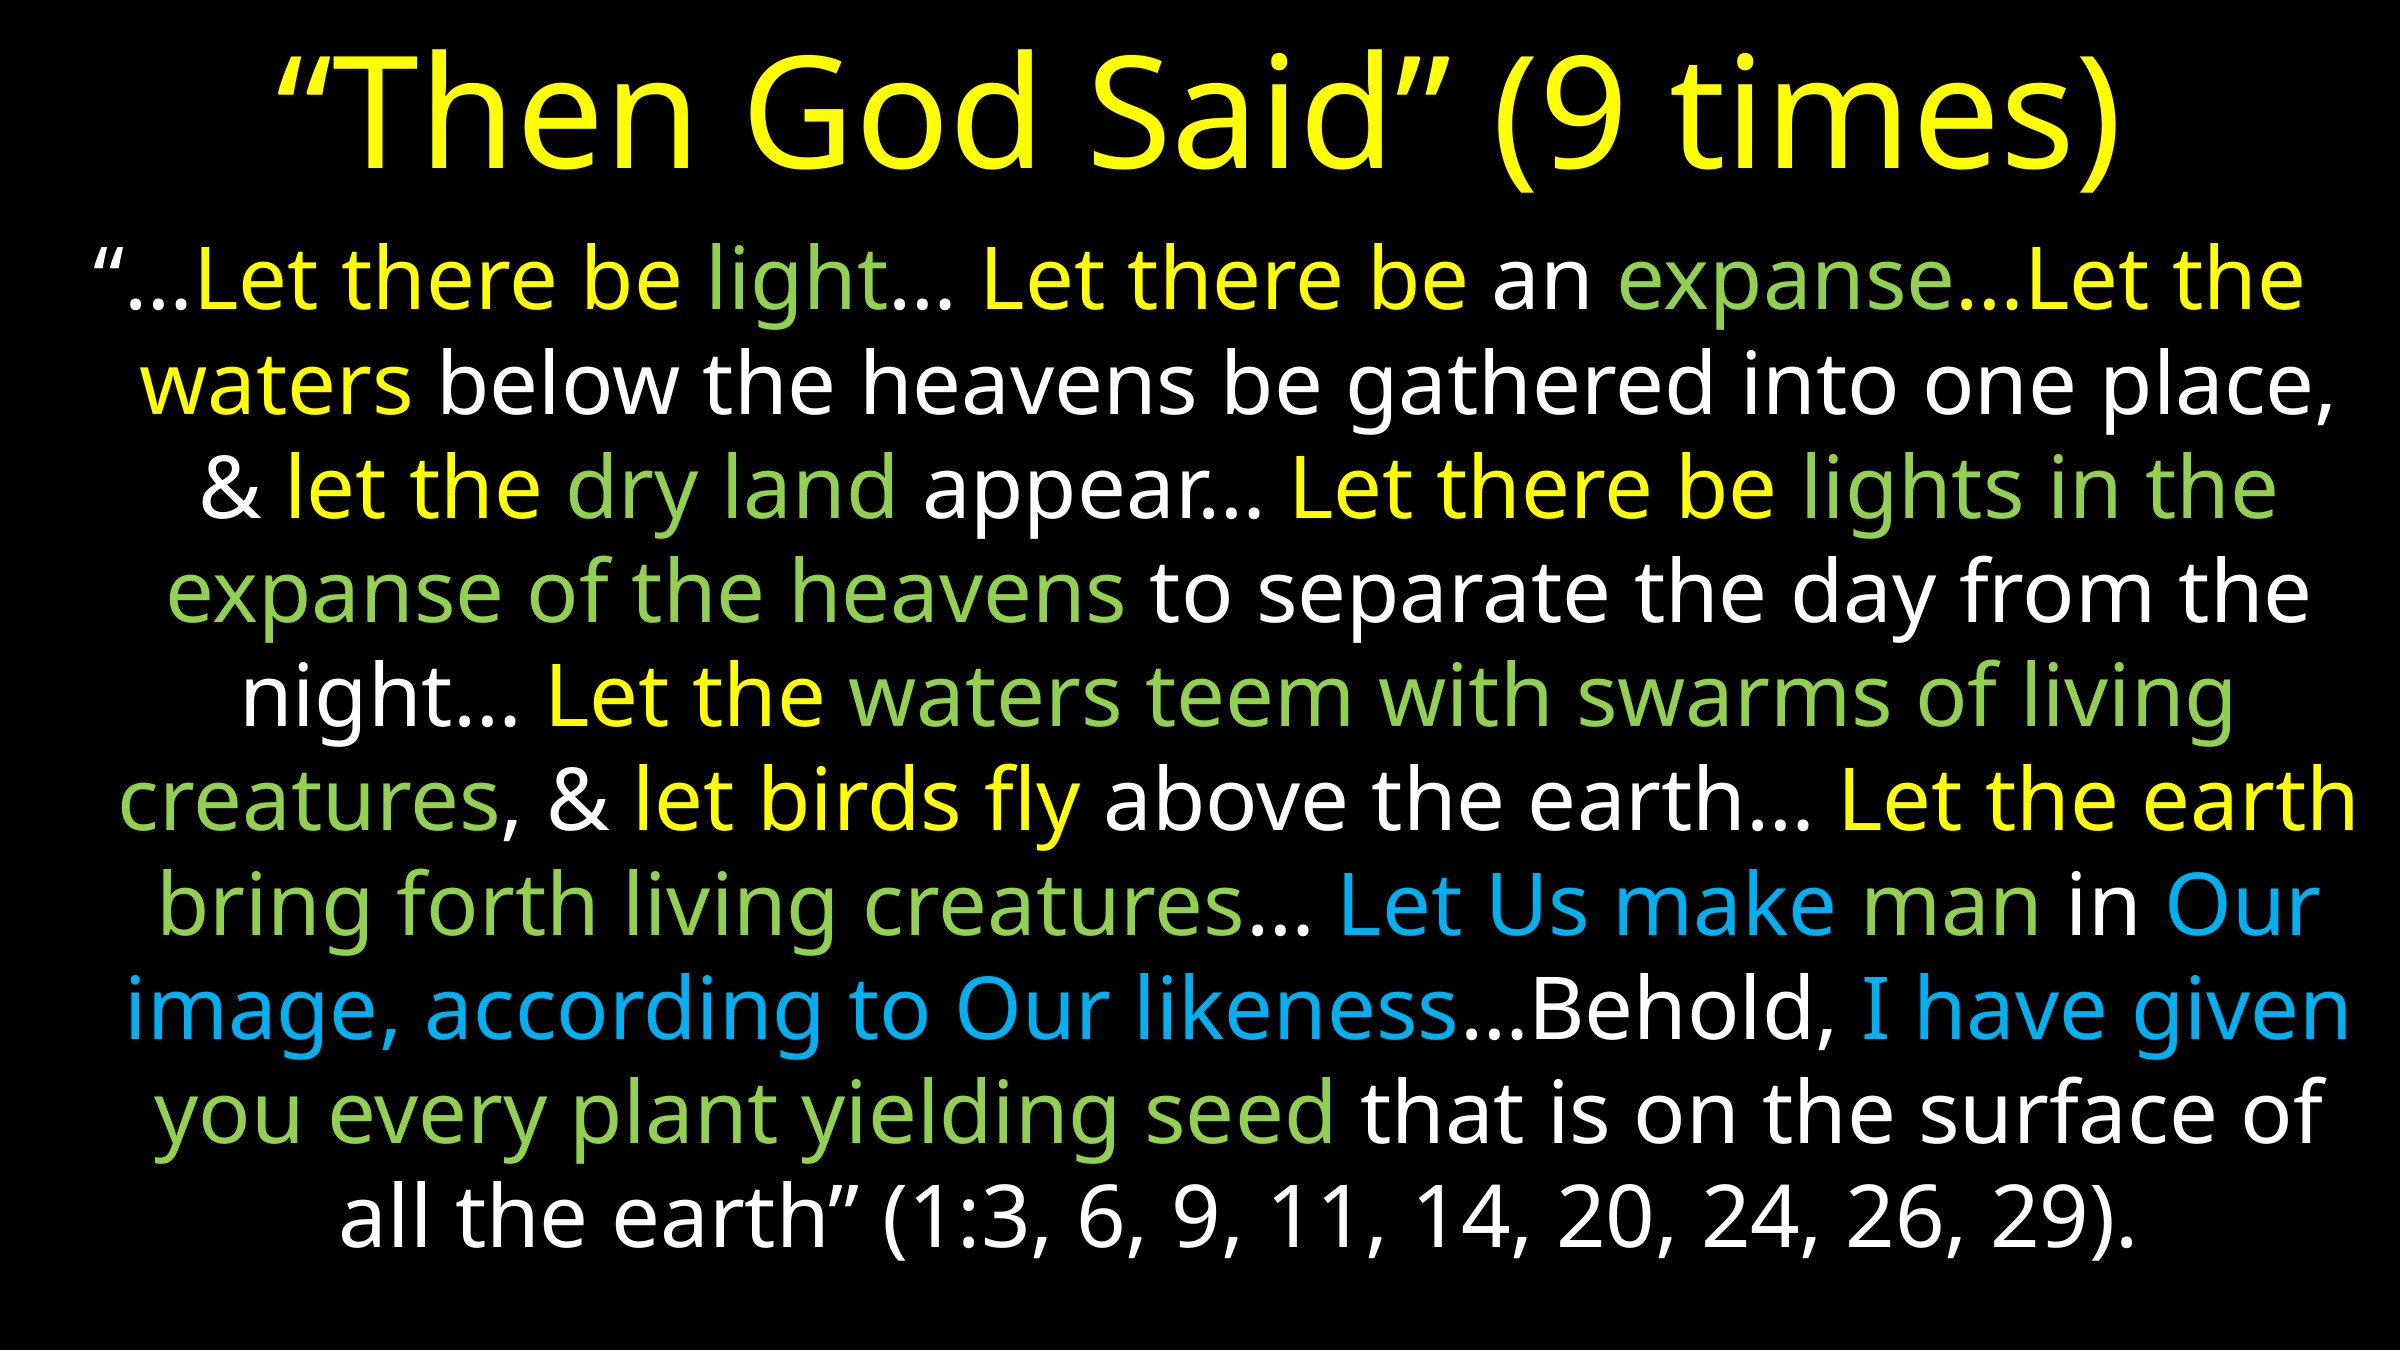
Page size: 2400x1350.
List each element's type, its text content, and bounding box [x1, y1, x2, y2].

list “…Let there be light… Let there be an expanse…Let the waters below the heavens be gathered into one place, & let the dry land appear… Let there be lights in the expanse of the heavens to separate the day from the night… Let the waters teem with swarms of living creatures, & let birds fly above the earth… Let the earth bring forth living creatures… Let Us make man in Our image, according to Our likeness…Behold, I have given you every plant yielding seed that is on the surface of all the earth” (1:3, 6, 9, 11, 14, 20, 24, 26, 29). [0, 212, 2400, 1350]
title “Then God Said” (9 times) [0, 0, 2400, 212]
